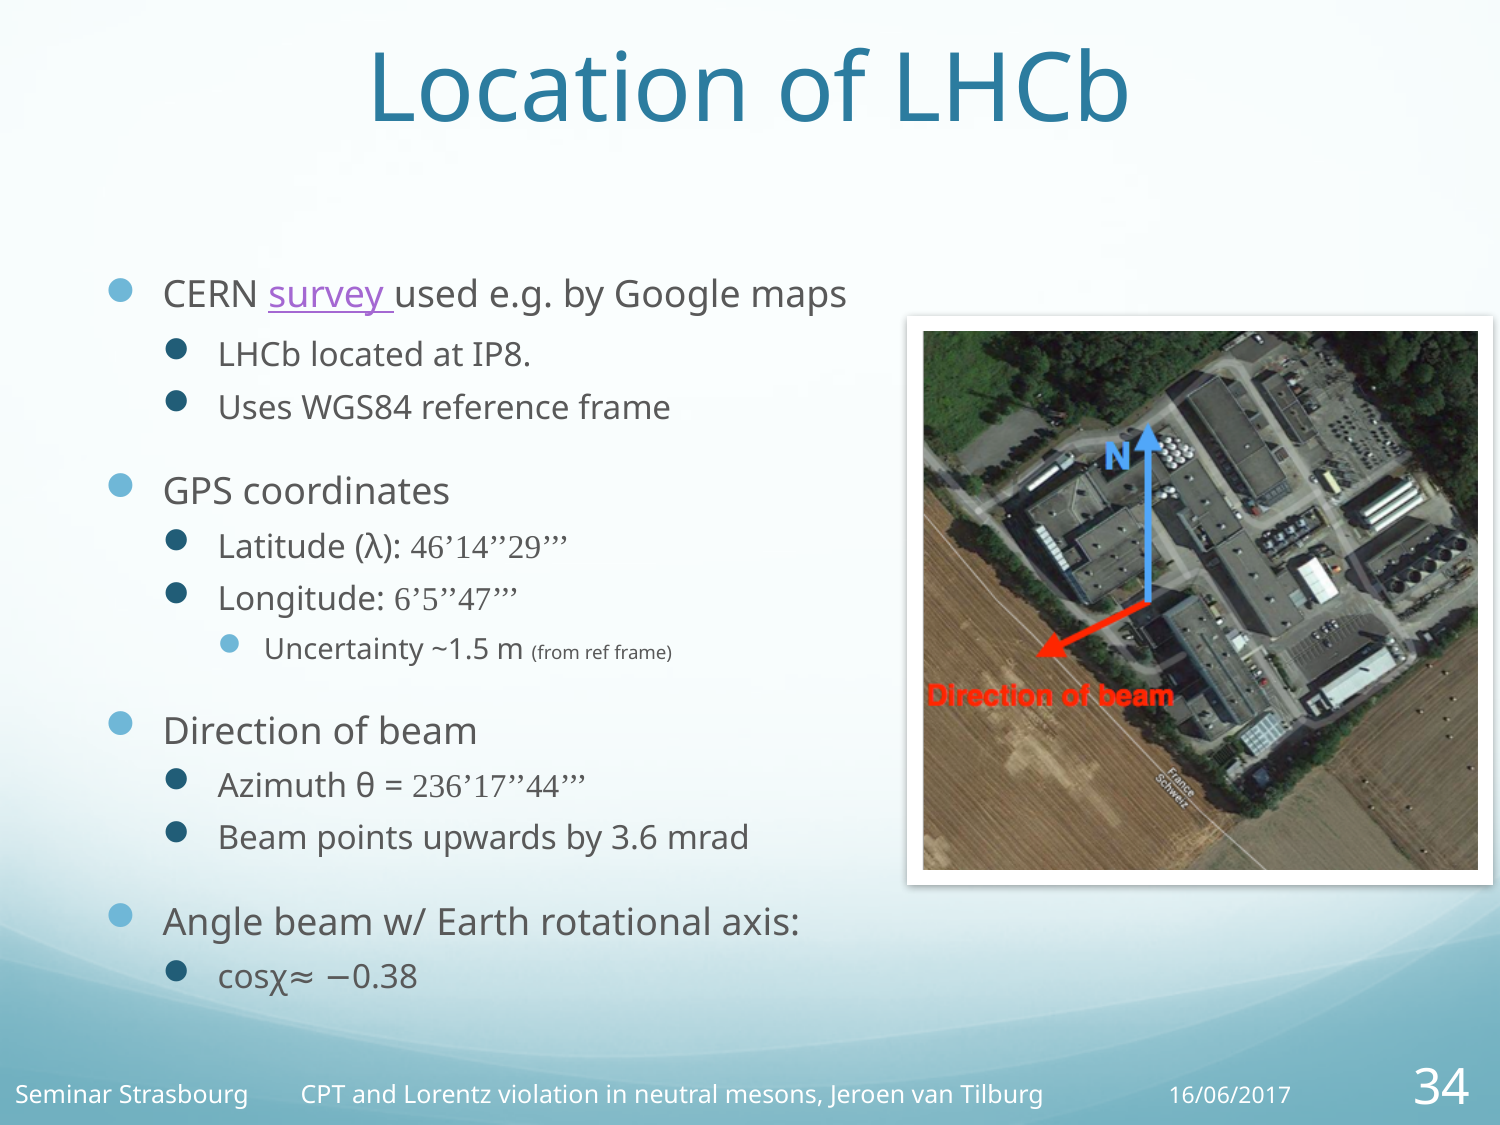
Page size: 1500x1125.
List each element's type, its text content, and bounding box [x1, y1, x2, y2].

footer Seminar Strasbourg CPT and Lorentz violation in neutral mesons, Jeroen van Tilburg [0, 1065, 1159, 1125]
picture [921, 329, 1479, 871]
list CERN survey used e.g. by Google maps LHCb located at IP8. Uses WGS84 reference frame GPS coordinates Latitude (λ): 46’14’’29’’’ Longitude: 6’5’’47’’’ Uncertainty ~1.5 m (from ref frame) Direction of beam Azimuth θ = 236’17’’44’’’ Beam points upwards by 3.6 mrad Angle beam w/ Earth rotational axis: cosχ≈ −0.38 [90, 262, 1410, 975]
title Location of LHCb [90, 17, 1410, 237]
slide_number 34 [1323, 1059, 1486, 1119]
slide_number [956, 1064, 1307, 1125]
